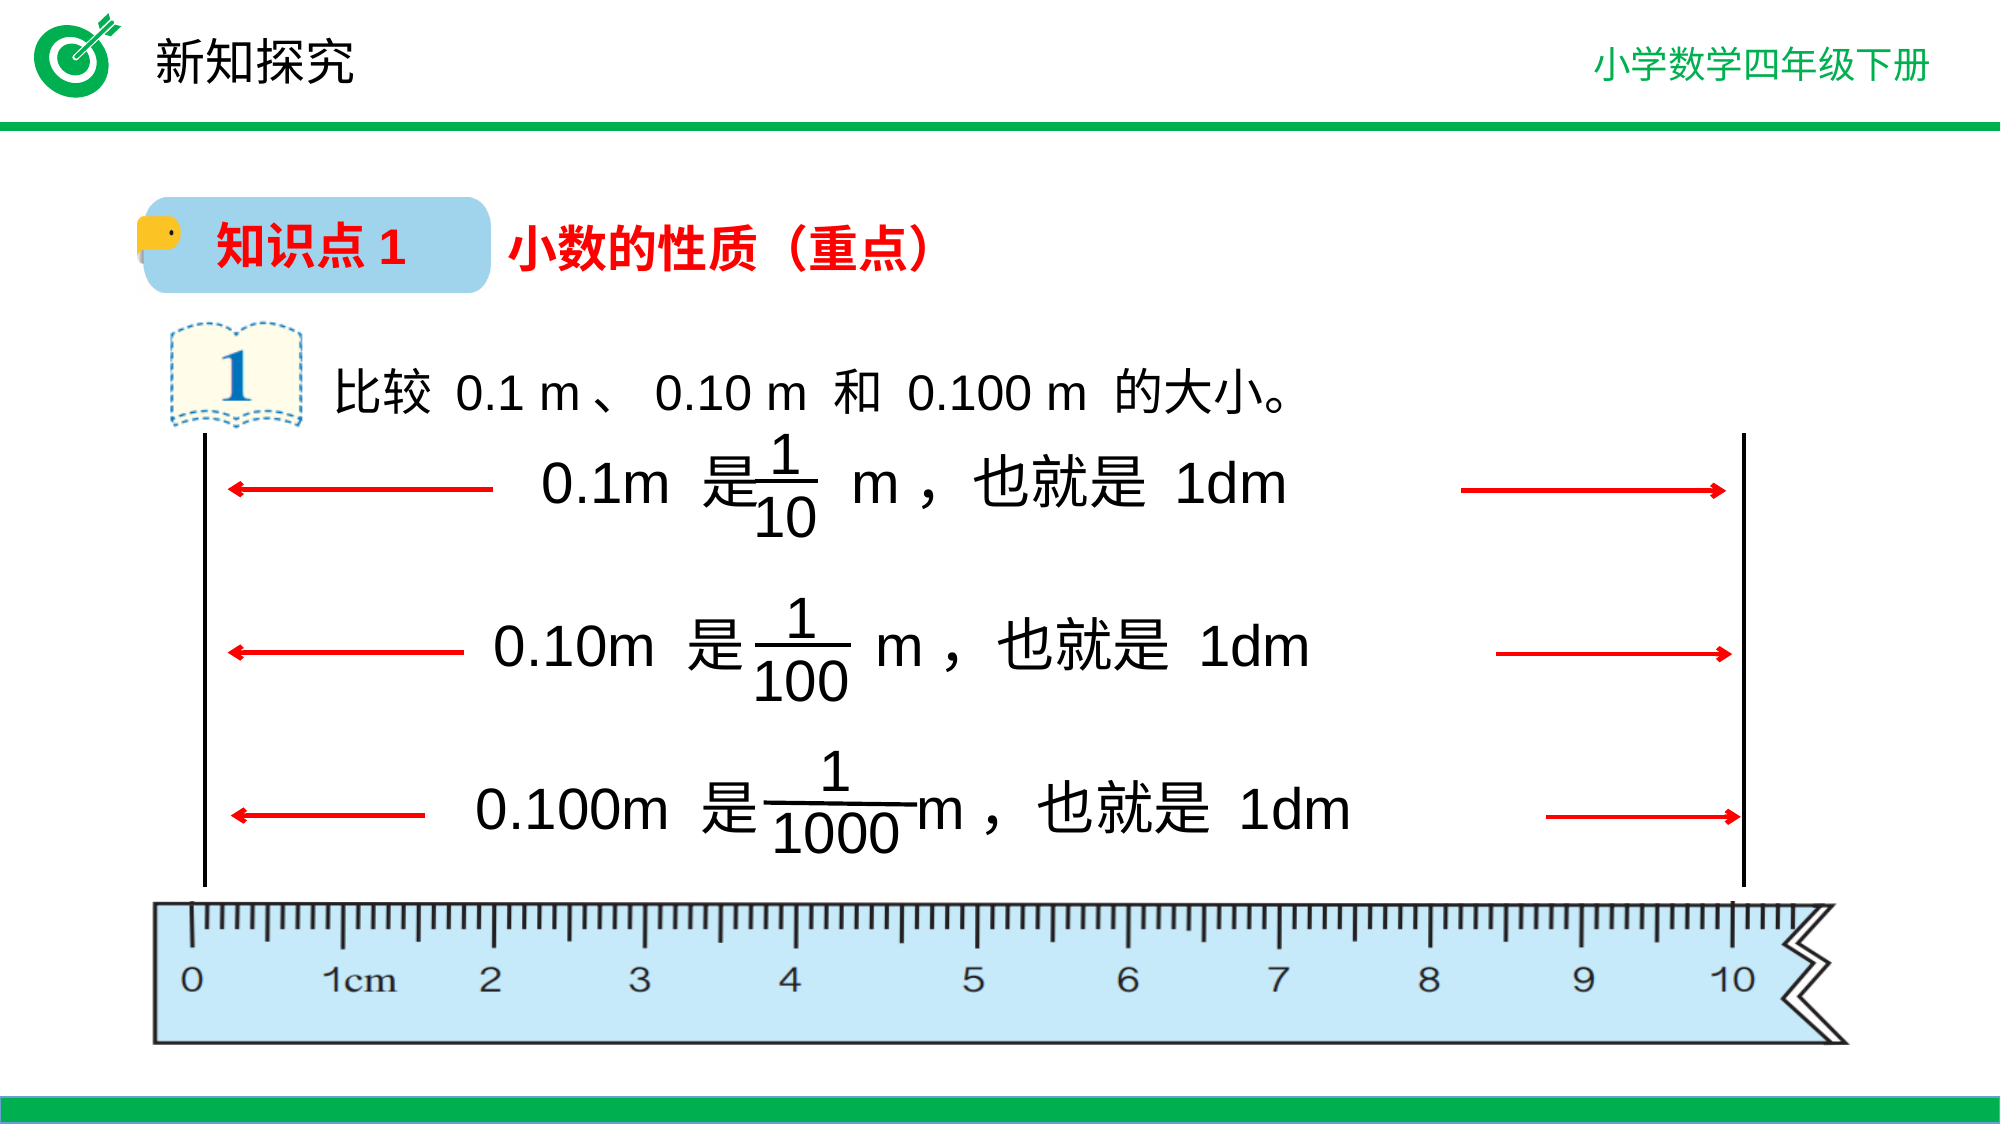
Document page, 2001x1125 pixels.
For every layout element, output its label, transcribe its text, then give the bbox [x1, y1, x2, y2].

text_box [227, 580, 1733, 724]
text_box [158, 315, 1659, 437]
picture [136, 197, 491, 293]
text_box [205, 432, 1744, 888]
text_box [227, 416, 1727, 559]
text_box 小数的性质（重点） [493, 210, 1262, 286]
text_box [230, 733, 1741, 876]
picture [146, 901, 1854, 1055]
text_box 新知探究 [140, 23, 371, 98]
